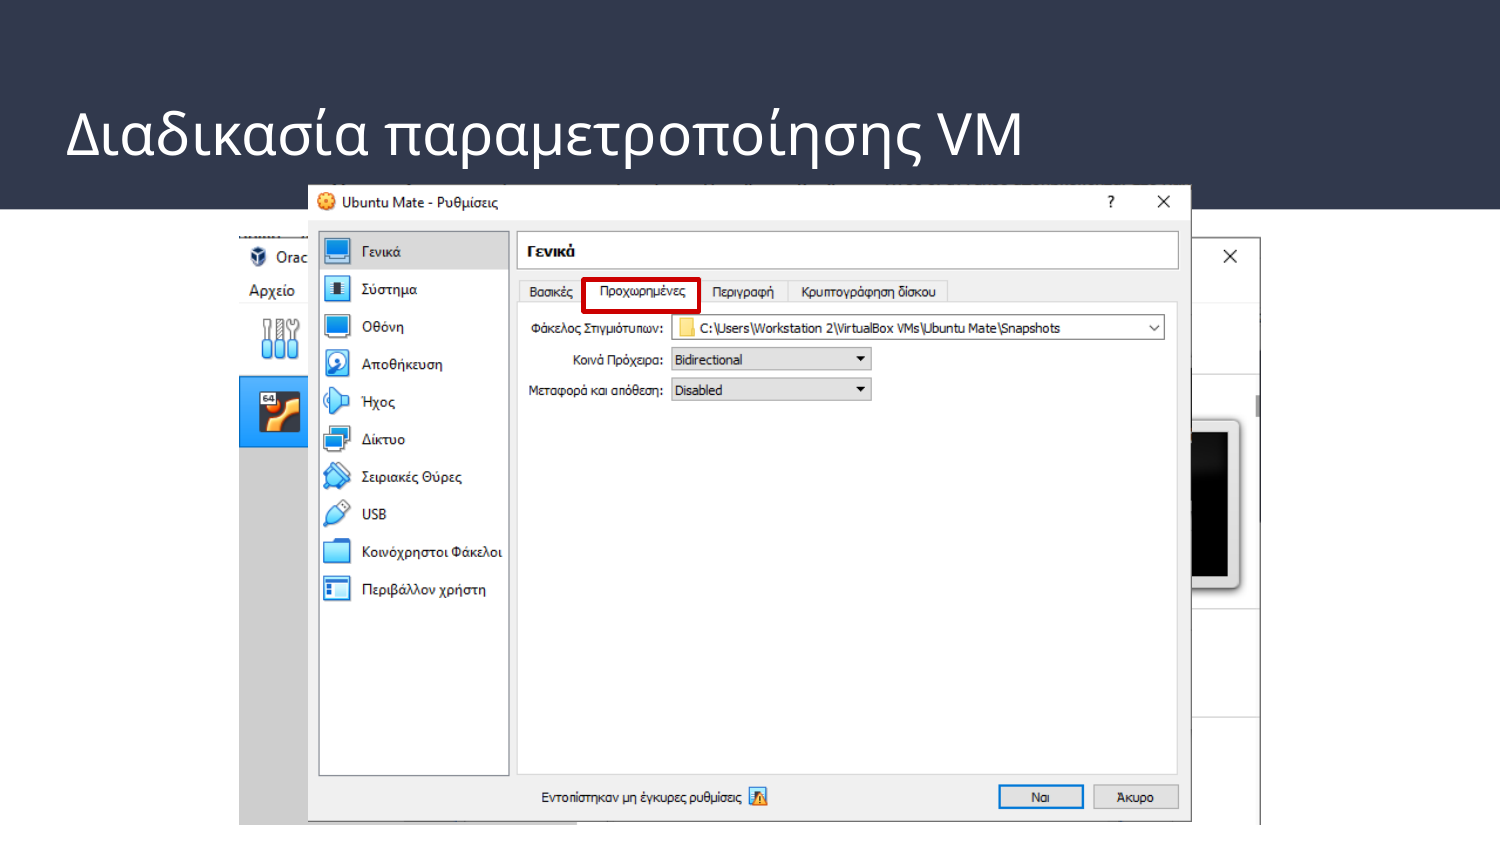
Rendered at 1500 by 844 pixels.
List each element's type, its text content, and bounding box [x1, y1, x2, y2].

title Διαδικασία παραμετροποίησης VM [51, 82, 1449, 185]
picture [239, 184, 1261, 826]
